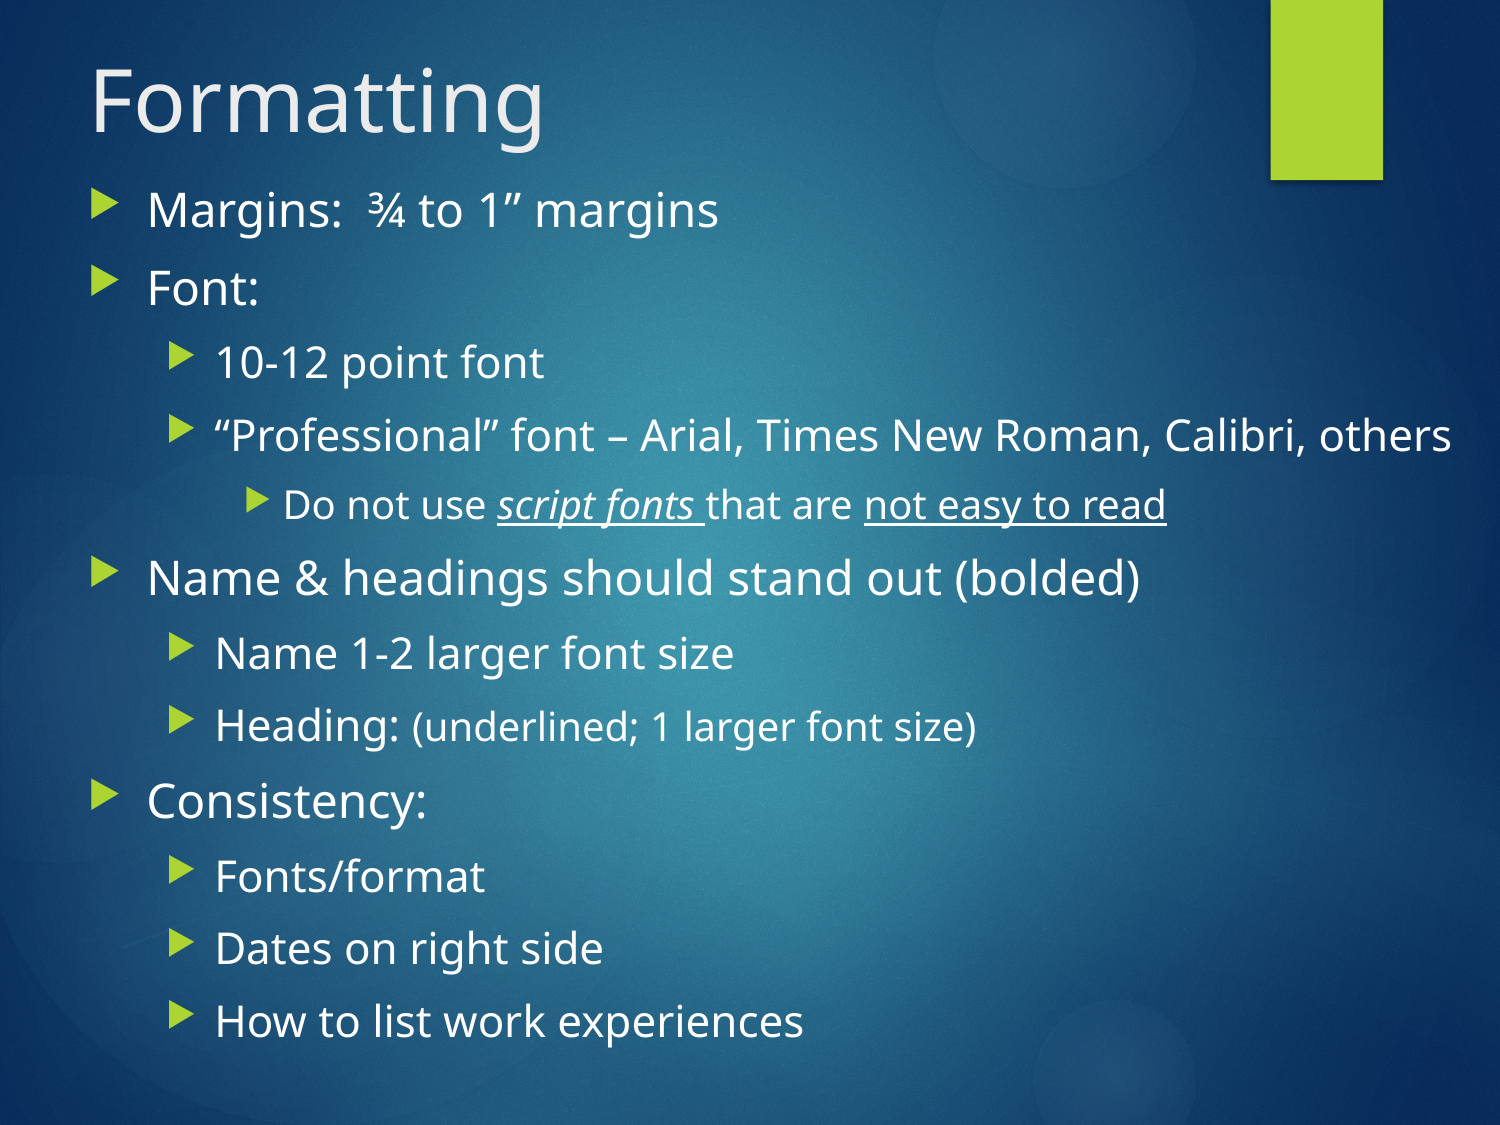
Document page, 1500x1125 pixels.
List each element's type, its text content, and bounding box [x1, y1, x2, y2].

title Formatting [73, 37, 1274, 171]
list Margins: ¾ to 1” margins Font: 10-12 point font “Professional” font – Arial, Times New Roman, Calibri, others Do not use script fonts that are not easy to read Name & headings should stand out (bolded) Name 1-2 larger font size Heading: (underlined; 1 larger font size) Consistency: Fonts/format Dates on right side How to list work experiences [72, 171, 1475, 1071]
